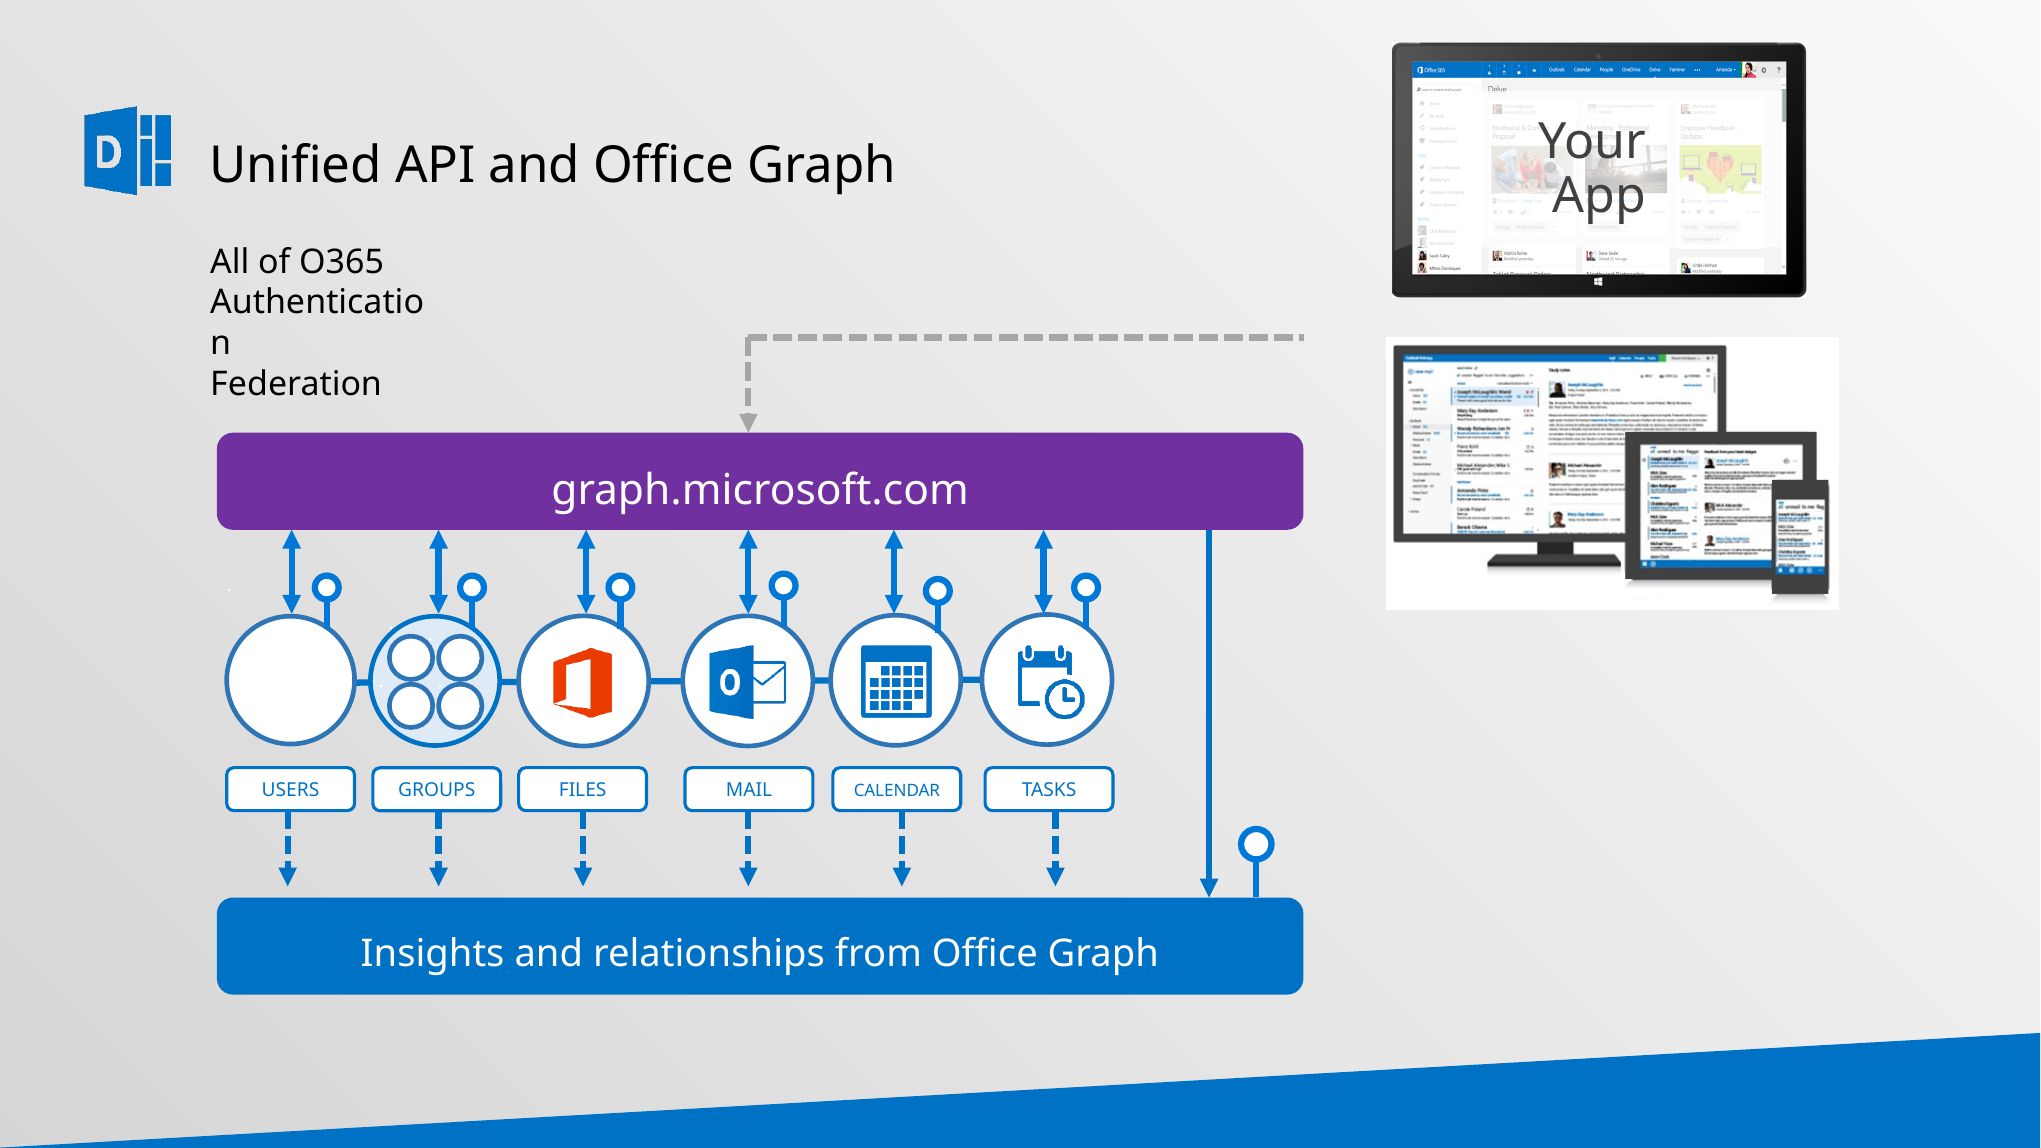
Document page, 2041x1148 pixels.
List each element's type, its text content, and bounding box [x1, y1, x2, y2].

text_box USERS [225, 772, 356, 812]
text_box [925, 578, 950, 633]
text_box [517, 683, 650, 748]
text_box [370, 616, 500, 746]
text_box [622, 679, 682, 683]
text_box [0, 1031, 2041, 1148]
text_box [813, 679, 830, 683]
text_box [517, 614, 650, 679]
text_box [226, 589, 355, 772]
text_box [682, 615, 813, 746]
picture [543, 643, 622, 722]
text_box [1392, 42, 1807, 298]
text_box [500, 679, 543, 683]
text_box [830, 614, 964, 746]
text_box TASKS [984, 766, 1115, 812]
text_box All of O365 Authentication Federation [194, 246, 451, 395]
text_box [215, 431, 1305, 531]
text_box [314, 575, 339, 630]
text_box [1074, 575, 1098, 630]
text_box MAIL [684, 766, 814, 812]
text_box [608, 575, 633, 630]
text_box Unified API and Office Graph [194, 111, 958, 182]
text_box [355, 679, 370, 683]
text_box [964, 679, 981, 683]
text_box CALENDAR [831, 766, 962, 812]
picture [68, 91, 187, 210]
text_box Insights and relationships from Office Graph [216, 910, 1304, 970]
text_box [1241, 828, 1272, 898]
text_box [215, 896, 1305, 996]
text_box FILES [517, 766, 648, 812]
picture [1386, 337, 1839, 610]
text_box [981, 613, 1117, 747]
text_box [460, 575, 484, 630]
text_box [771, 573, 796, 628]
text_box GROUPS [371, 766, 502, 812]
text_box graph.microsoft.com [216, 445, 1304, 505]
